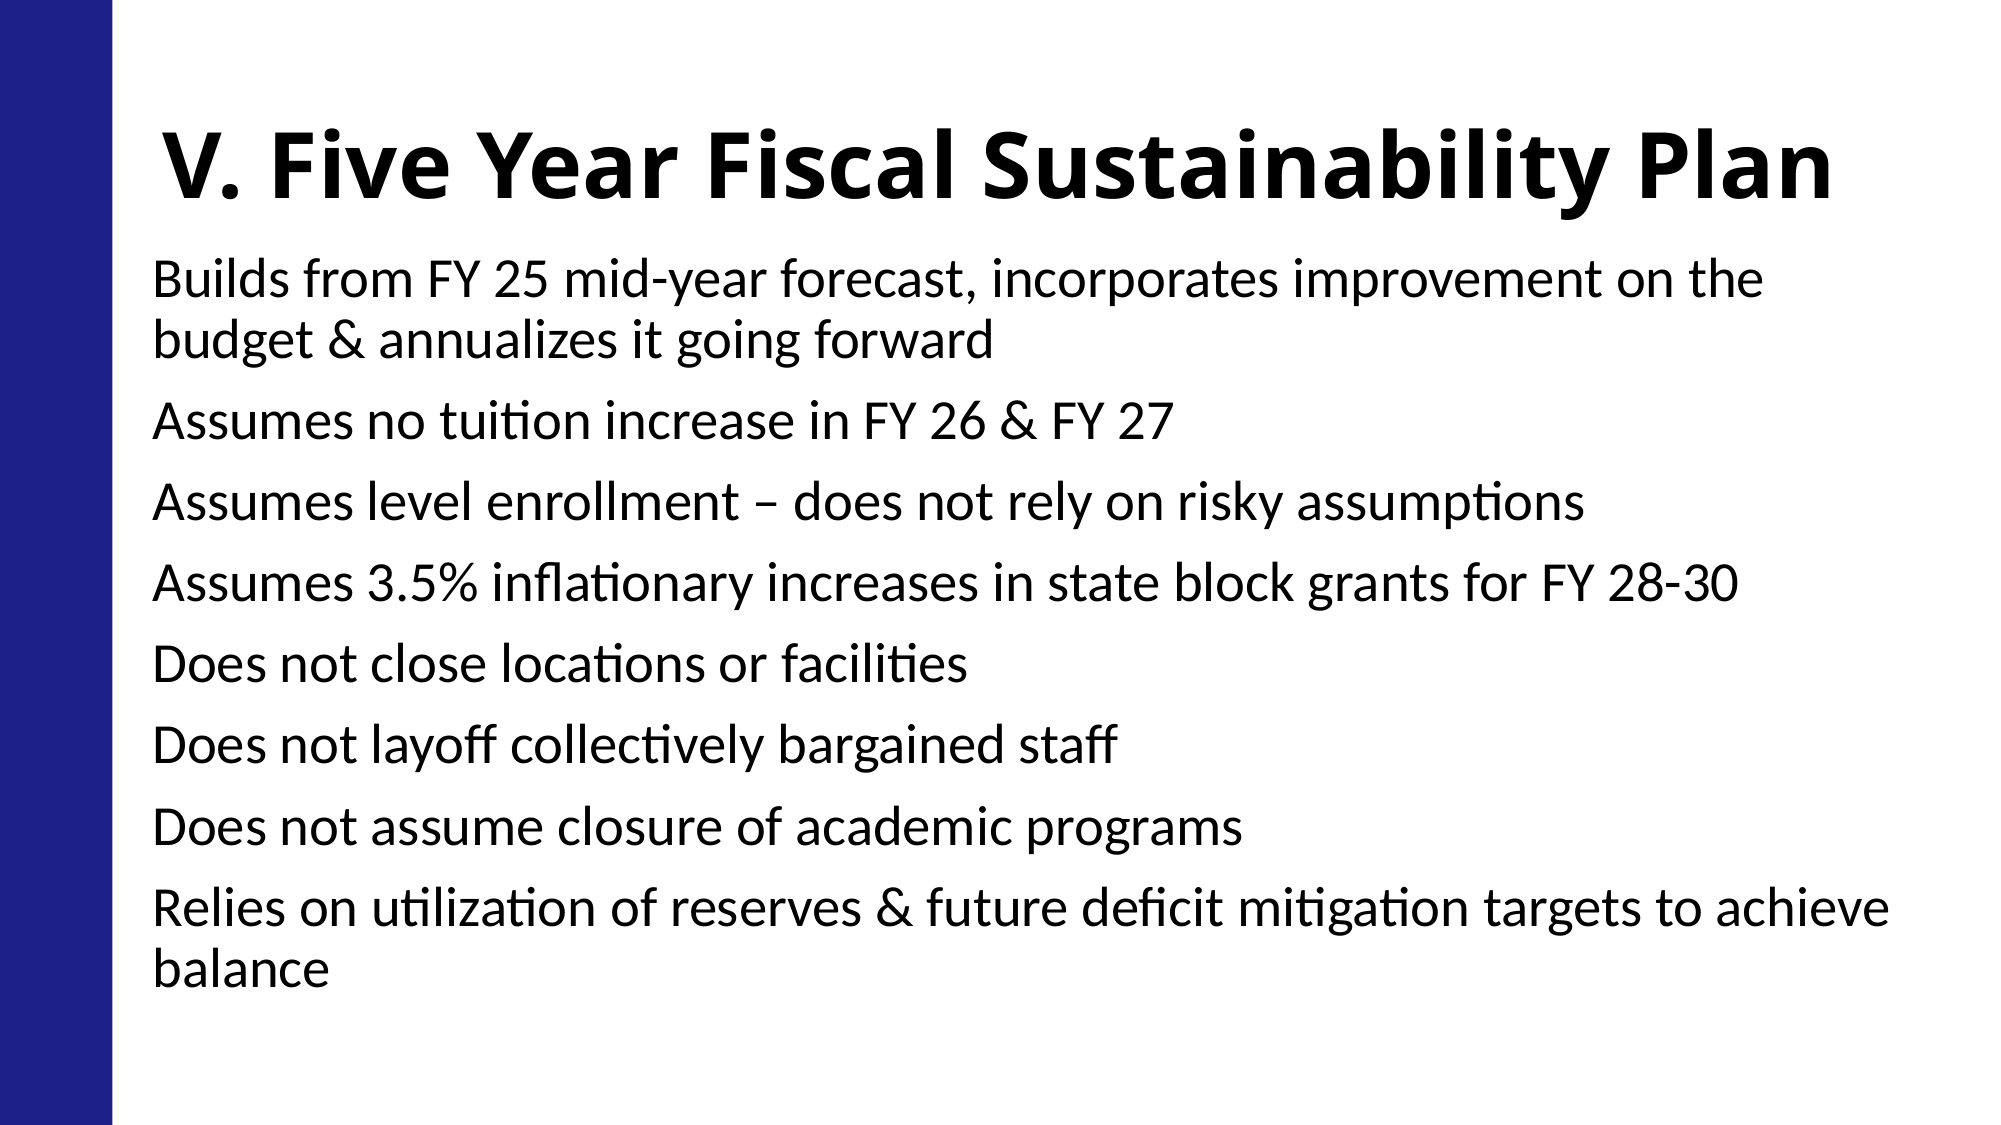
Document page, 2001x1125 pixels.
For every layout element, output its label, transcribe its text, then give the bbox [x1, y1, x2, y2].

title V. Five Year Fiscal Sustainability Plan [137, 59, 1863, 241]
list Builds from FY 25 mid-year forecast, incorporates improvement on the budget & annualizes it going forward Assumes no tuition increase in FY 26 & FY 27 Assumes level enrollment – does not rely on risky assumptions Assumes 3.5% inflationary increases in state block grants for FY 28-30 Does not close locations or facilities Does not layoff collectively bargained staff Does not assume closure of academic programs Relies on utilization of reserves & future deficit mitigation targets to achieve balance [137, 241, 1912, 1014]
text_box [0, 0, 113, 1125]
